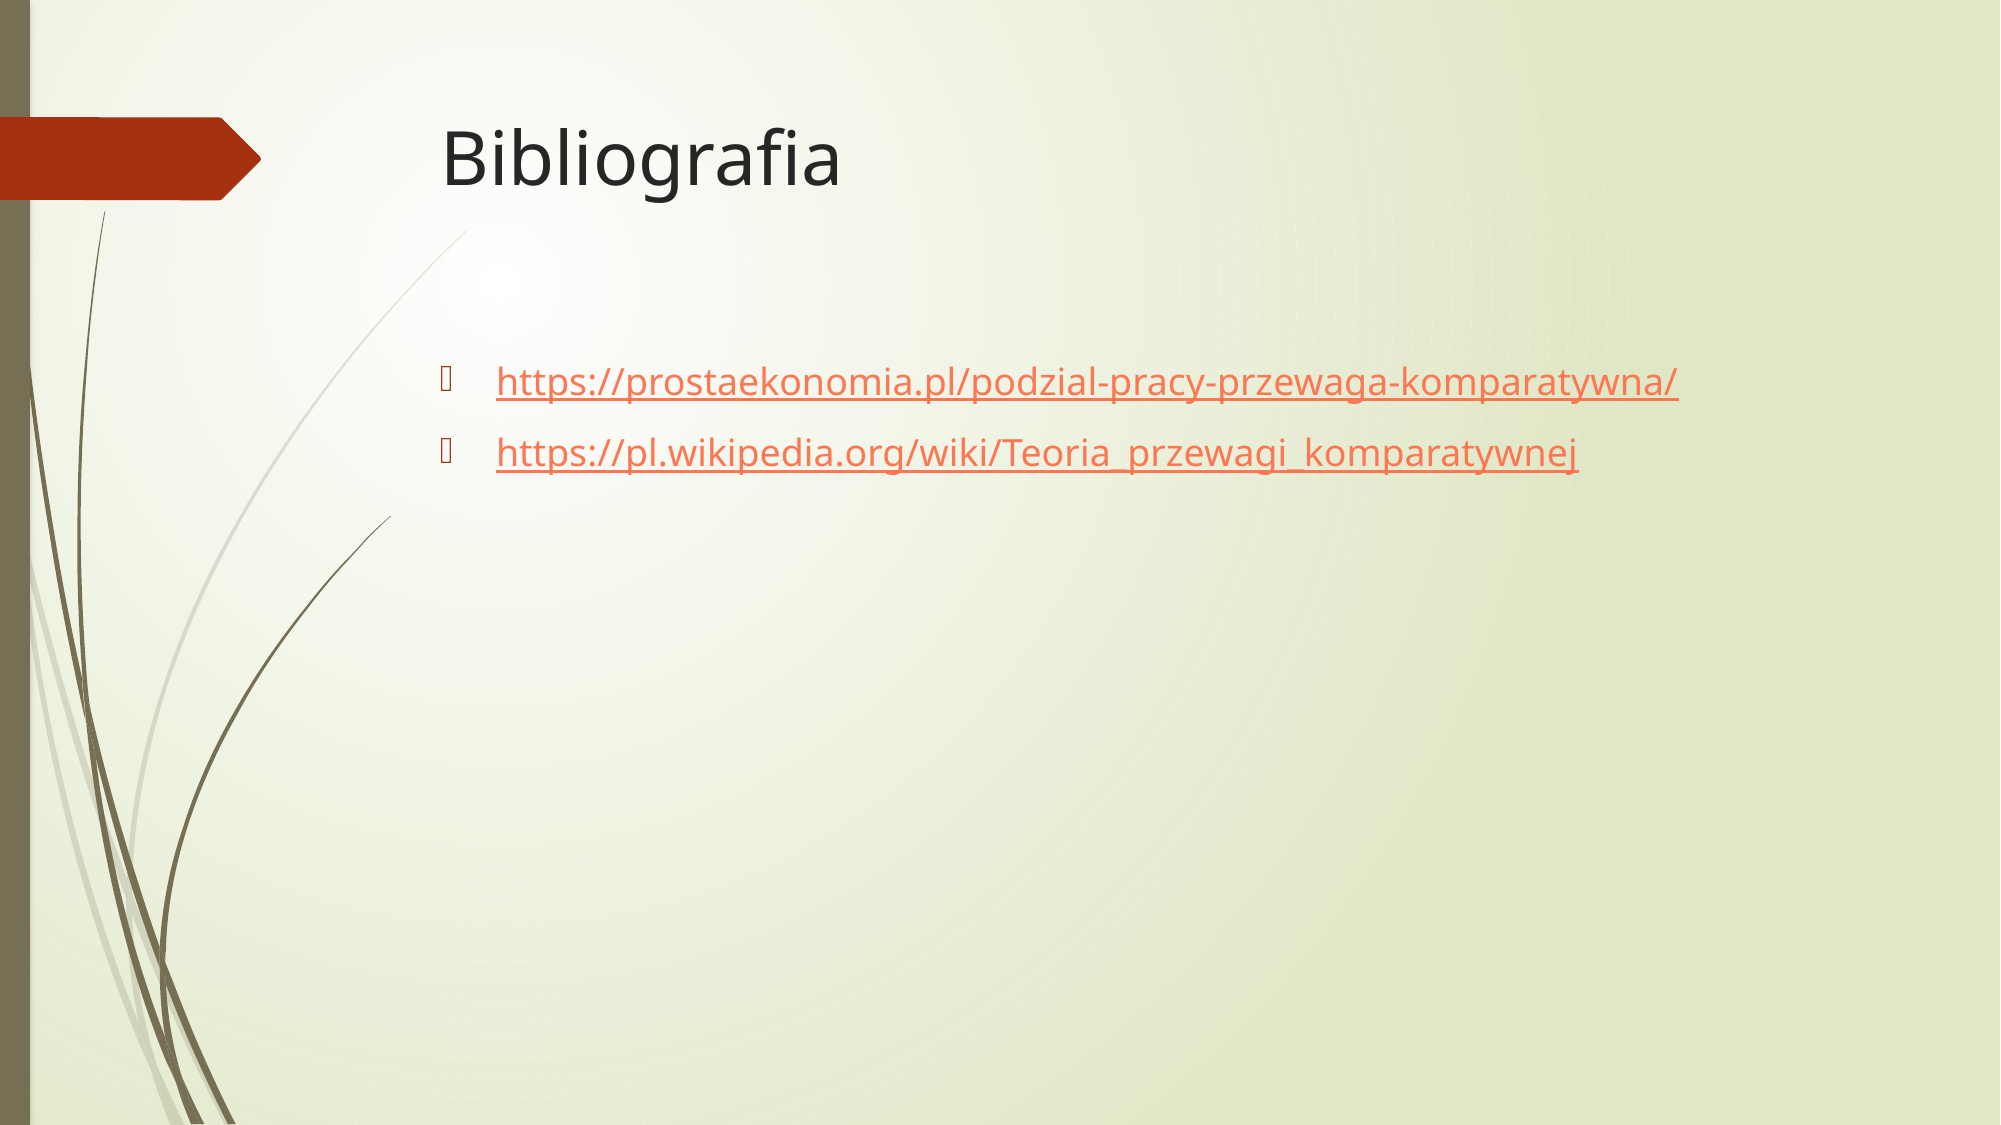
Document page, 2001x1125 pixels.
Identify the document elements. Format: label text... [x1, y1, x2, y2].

list https://prostaekonomia.pl/podzial-pracy-przewaga-komparatywna/ https://pl.wikipedia.org/wiki/Teoria_przewagi_komparatywnej [424, 350, 1888, 970]
title Bibliografia [425, 102, 1888, 313]
